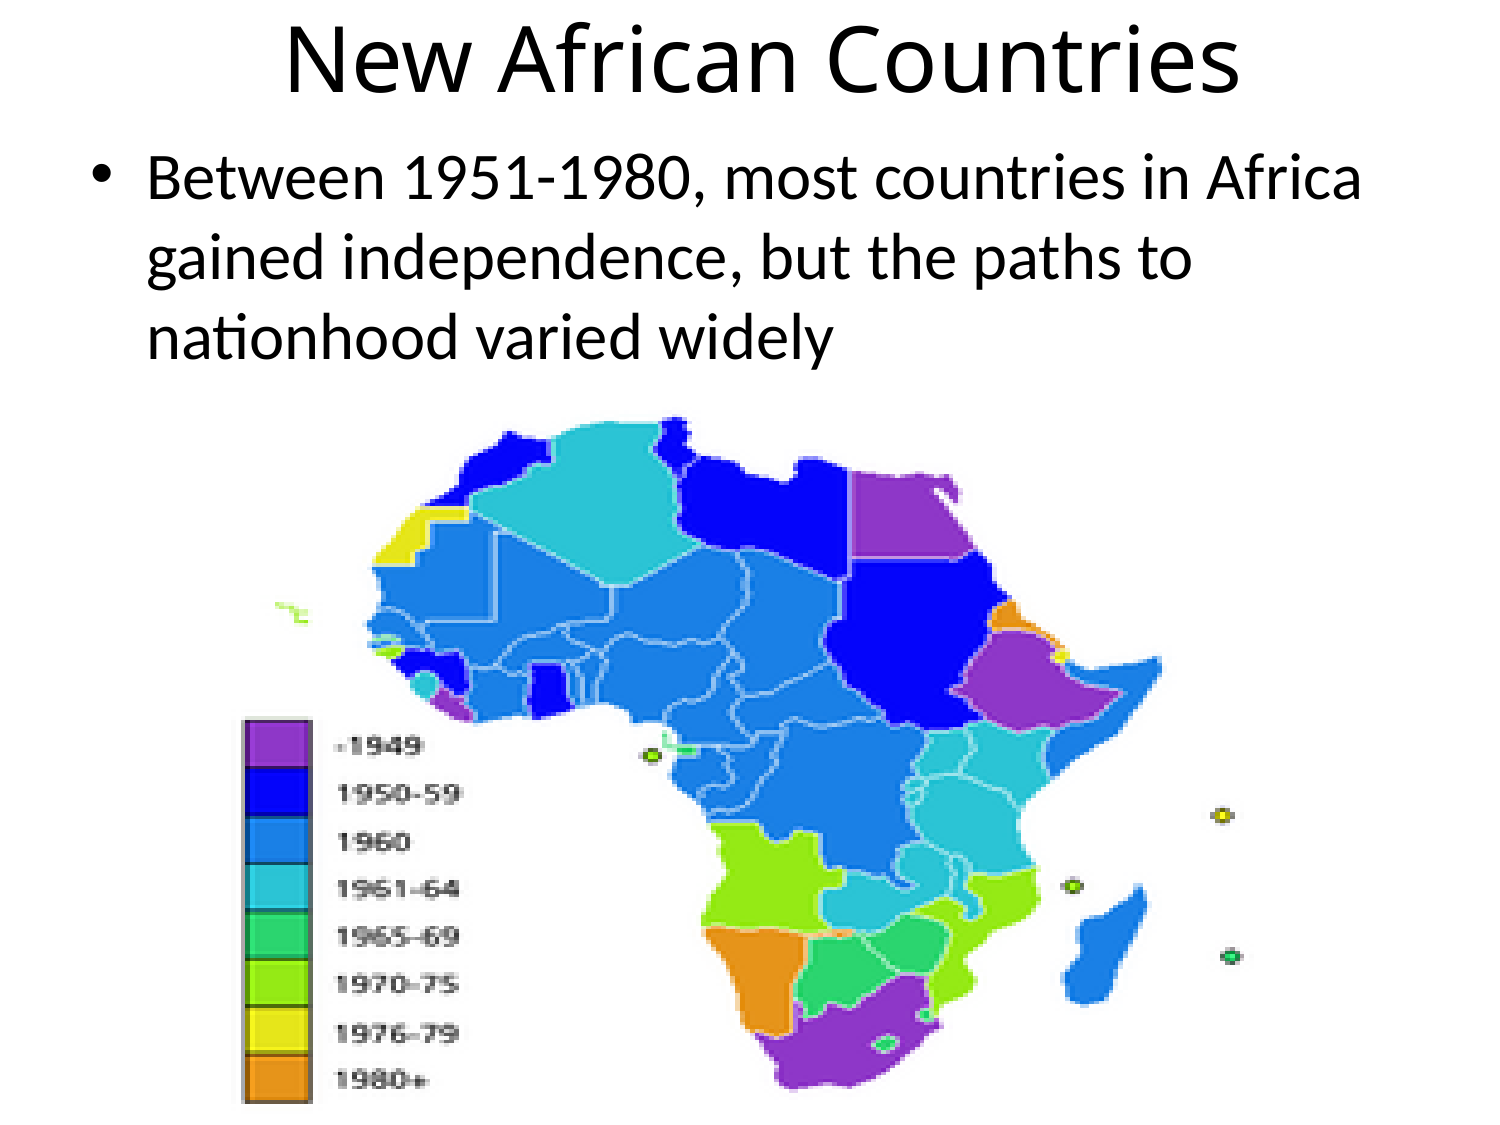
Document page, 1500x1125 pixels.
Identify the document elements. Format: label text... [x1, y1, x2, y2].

picture [212, 406, 1275, 1123]
title New African Countries [87, 0, 1438, 150]
list Between 1951-1980, most countries in Africa gained independence, but the paths to nationhood varied widely [75, 125, 1425, 868]
